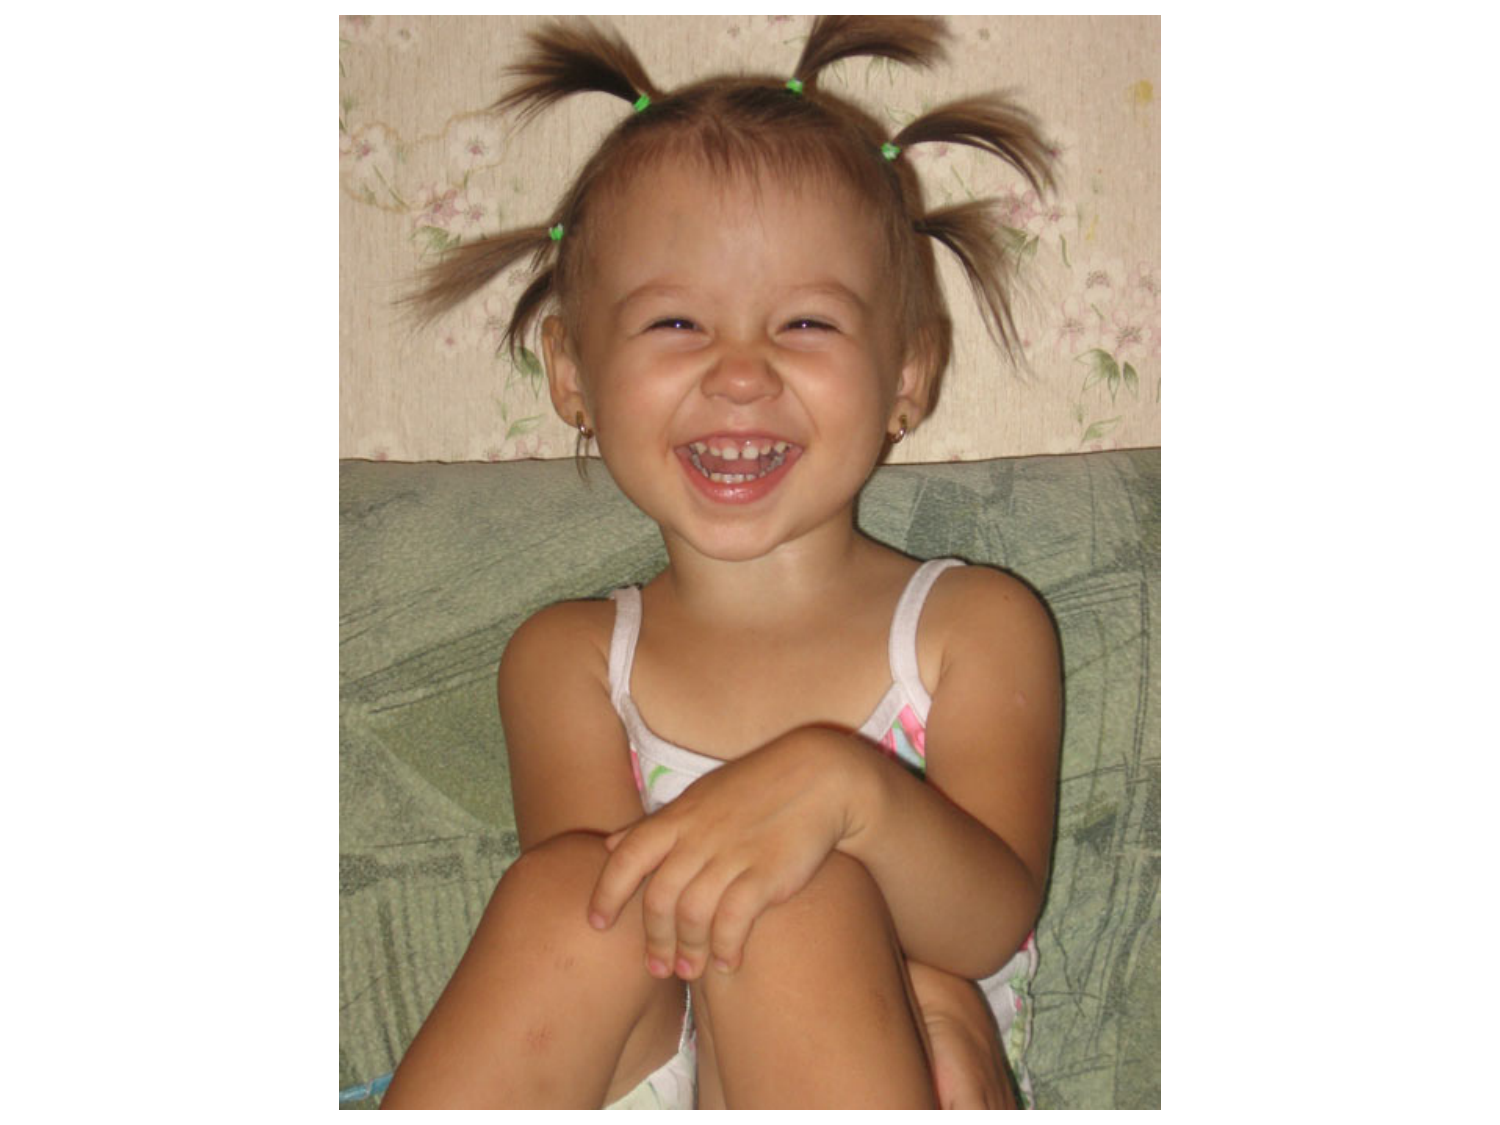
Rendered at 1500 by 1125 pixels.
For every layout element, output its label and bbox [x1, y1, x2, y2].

picture [339, 15, 1161, 1110]
